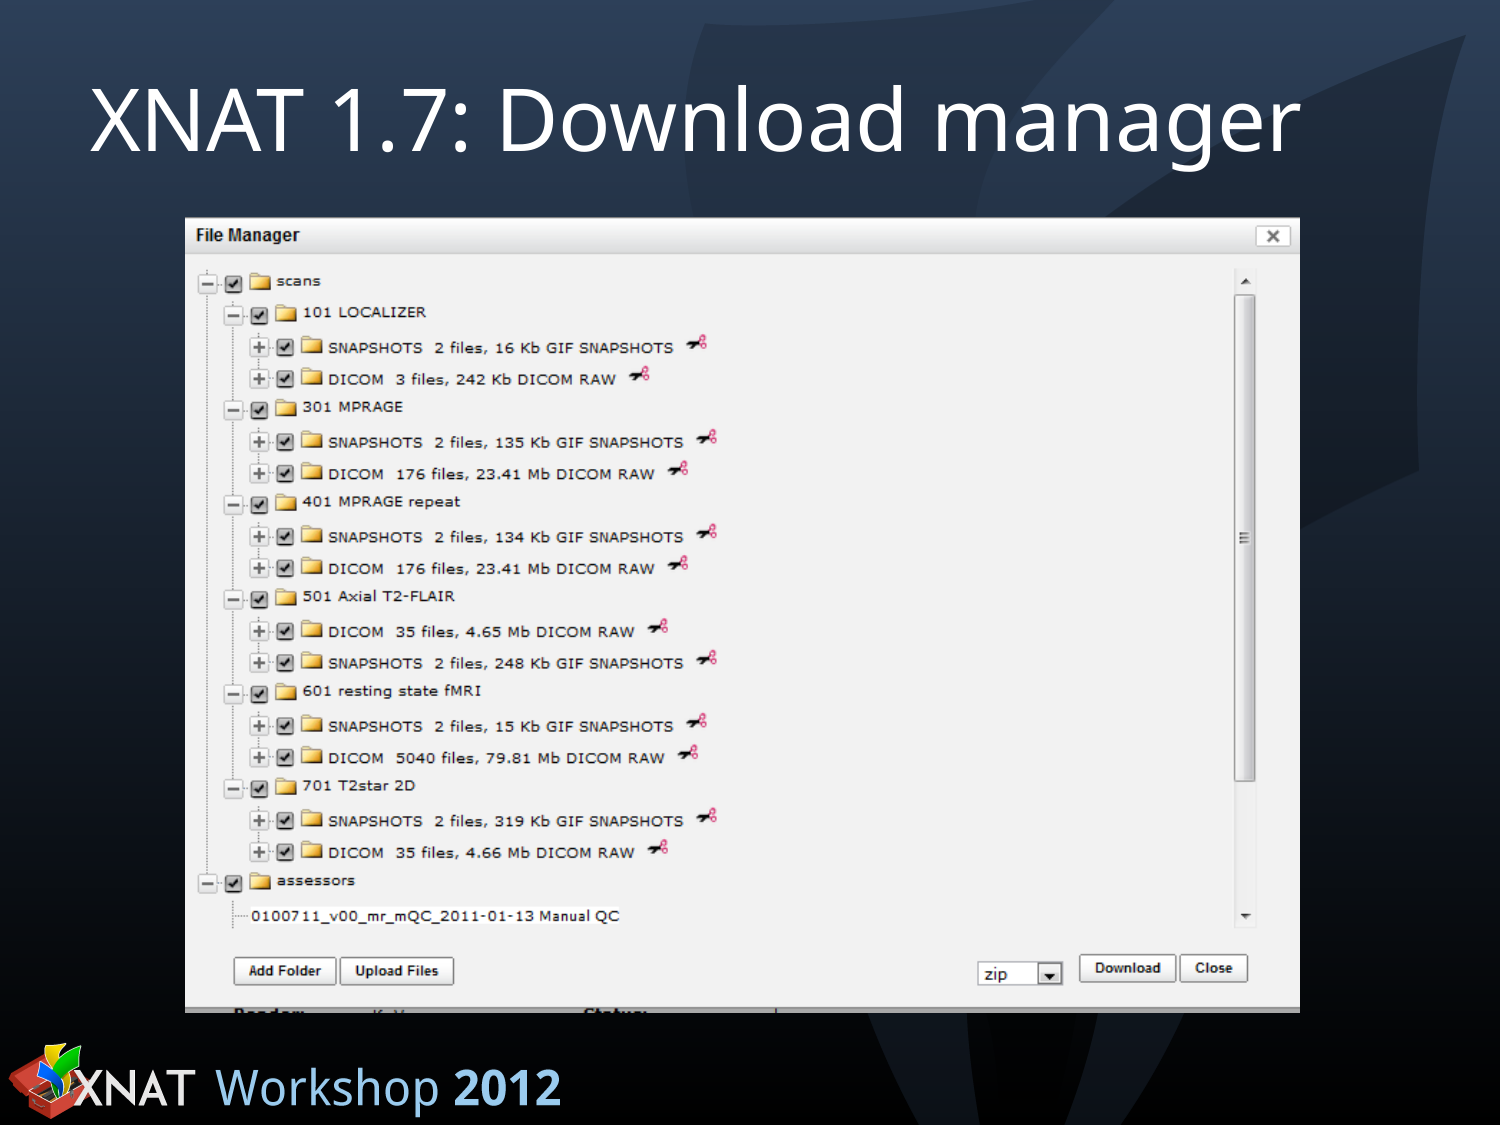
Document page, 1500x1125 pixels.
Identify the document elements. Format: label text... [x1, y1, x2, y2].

title XNAT 1.7: Download manager [75, 45, 1425, 188]
picture [0, 0, 1500, 1125]
